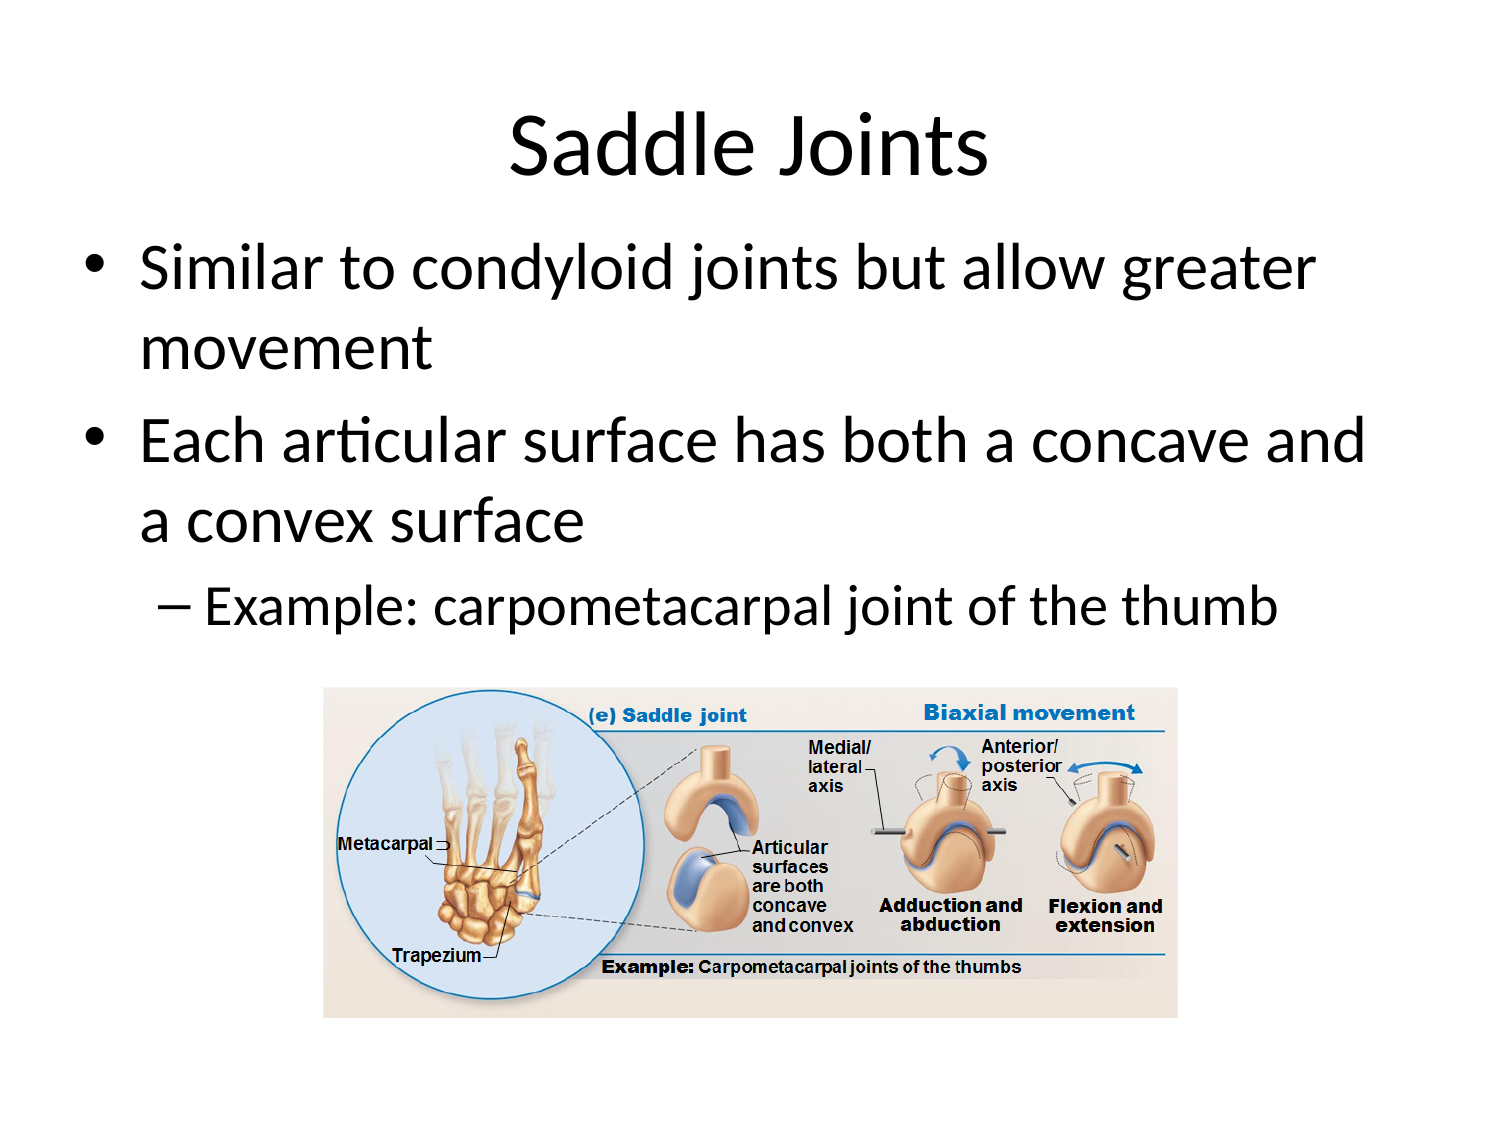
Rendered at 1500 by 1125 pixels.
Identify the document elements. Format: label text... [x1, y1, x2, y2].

list Similar to condyloid joints but allow greater movement Each articular surface has both a concave and a convex surface Example: carpometacarpal joint of the thumb [68, 215, 1388, 1071]
picture [322, 687, 1178, 1018]
title Saddle Joints [75, 45, 1425, 233]
